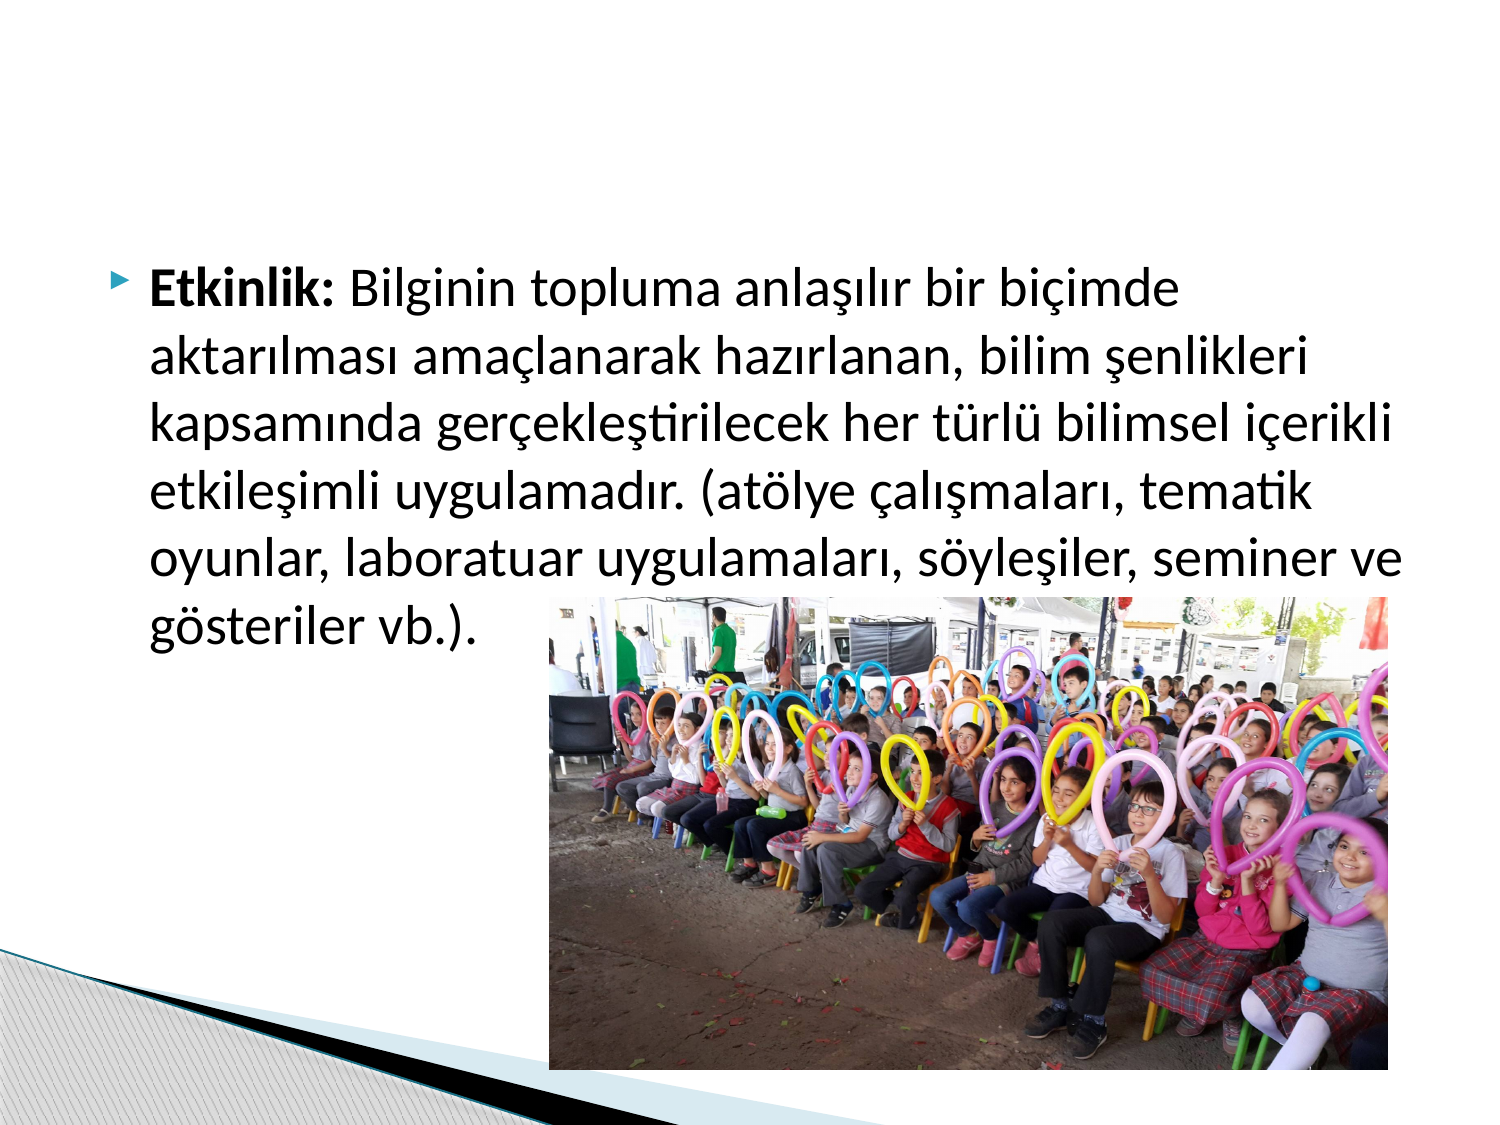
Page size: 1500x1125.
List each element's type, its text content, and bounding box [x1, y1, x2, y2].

picture [548, 597, 1389, 1070]
list Etkinlik: Bilginin topluma anlaşılır bir biçimde aktarılması amaçlanarak hazırlanan, bilim şenlikleri kapsamında gerçekleştirilecek her türlü bilimsel içerikli etkileşimli uygulamadır. (atölye çalışmaları, tematik oyunlar, laboratuar uygulamaları, söyleşiler, seminer ve gösteriler vb.). [75, 243, 1425, 986]
